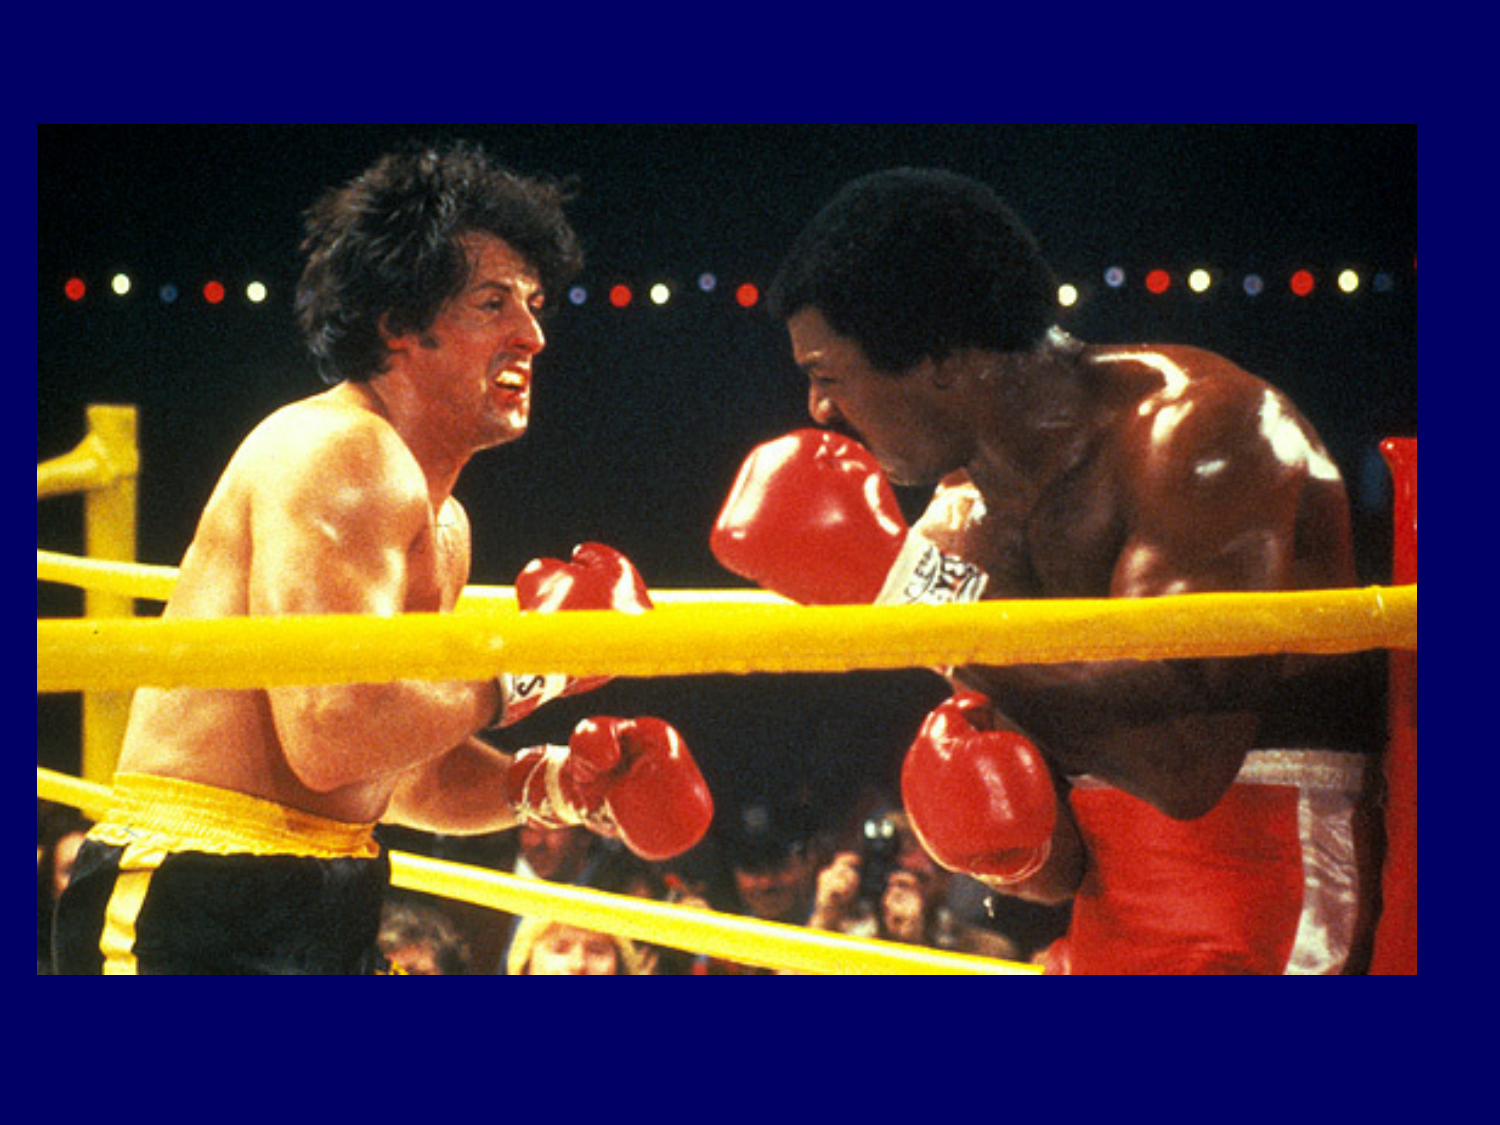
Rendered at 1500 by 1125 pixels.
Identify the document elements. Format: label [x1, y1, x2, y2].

picture [37, 124, 1418, 976]
